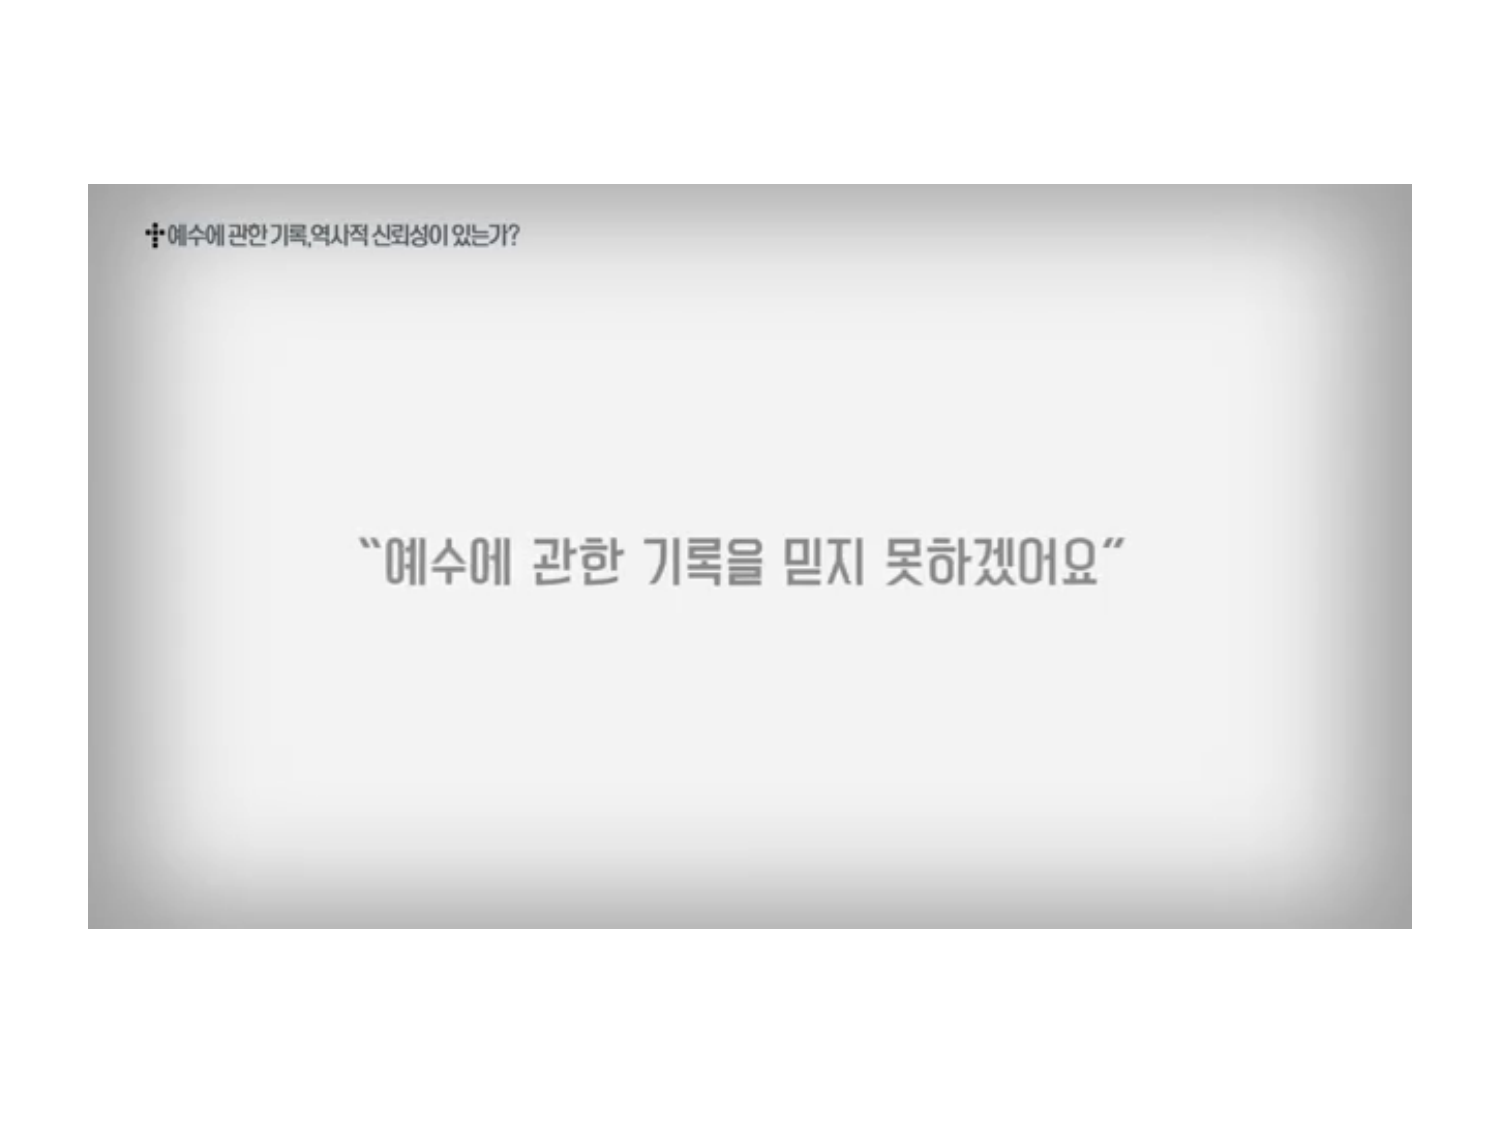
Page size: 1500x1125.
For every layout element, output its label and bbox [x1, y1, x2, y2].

picture [88, 184, 1412, 929]
